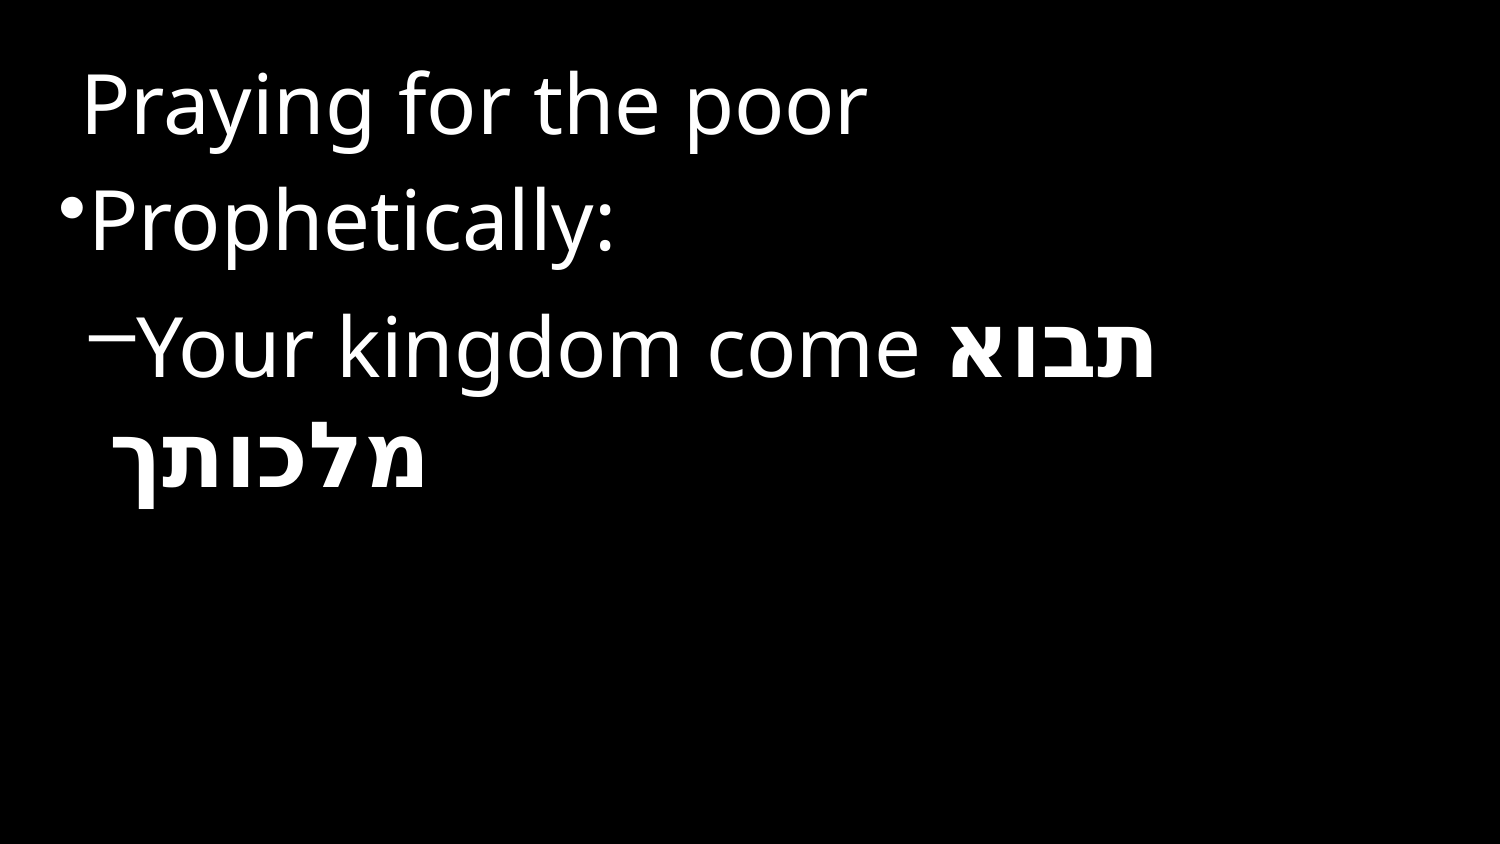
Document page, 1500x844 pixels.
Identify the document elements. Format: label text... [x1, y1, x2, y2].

list Praying for the poor Prophetically: Your kingdom come תבוא מלכותך [50, 46, 1425, 810]
